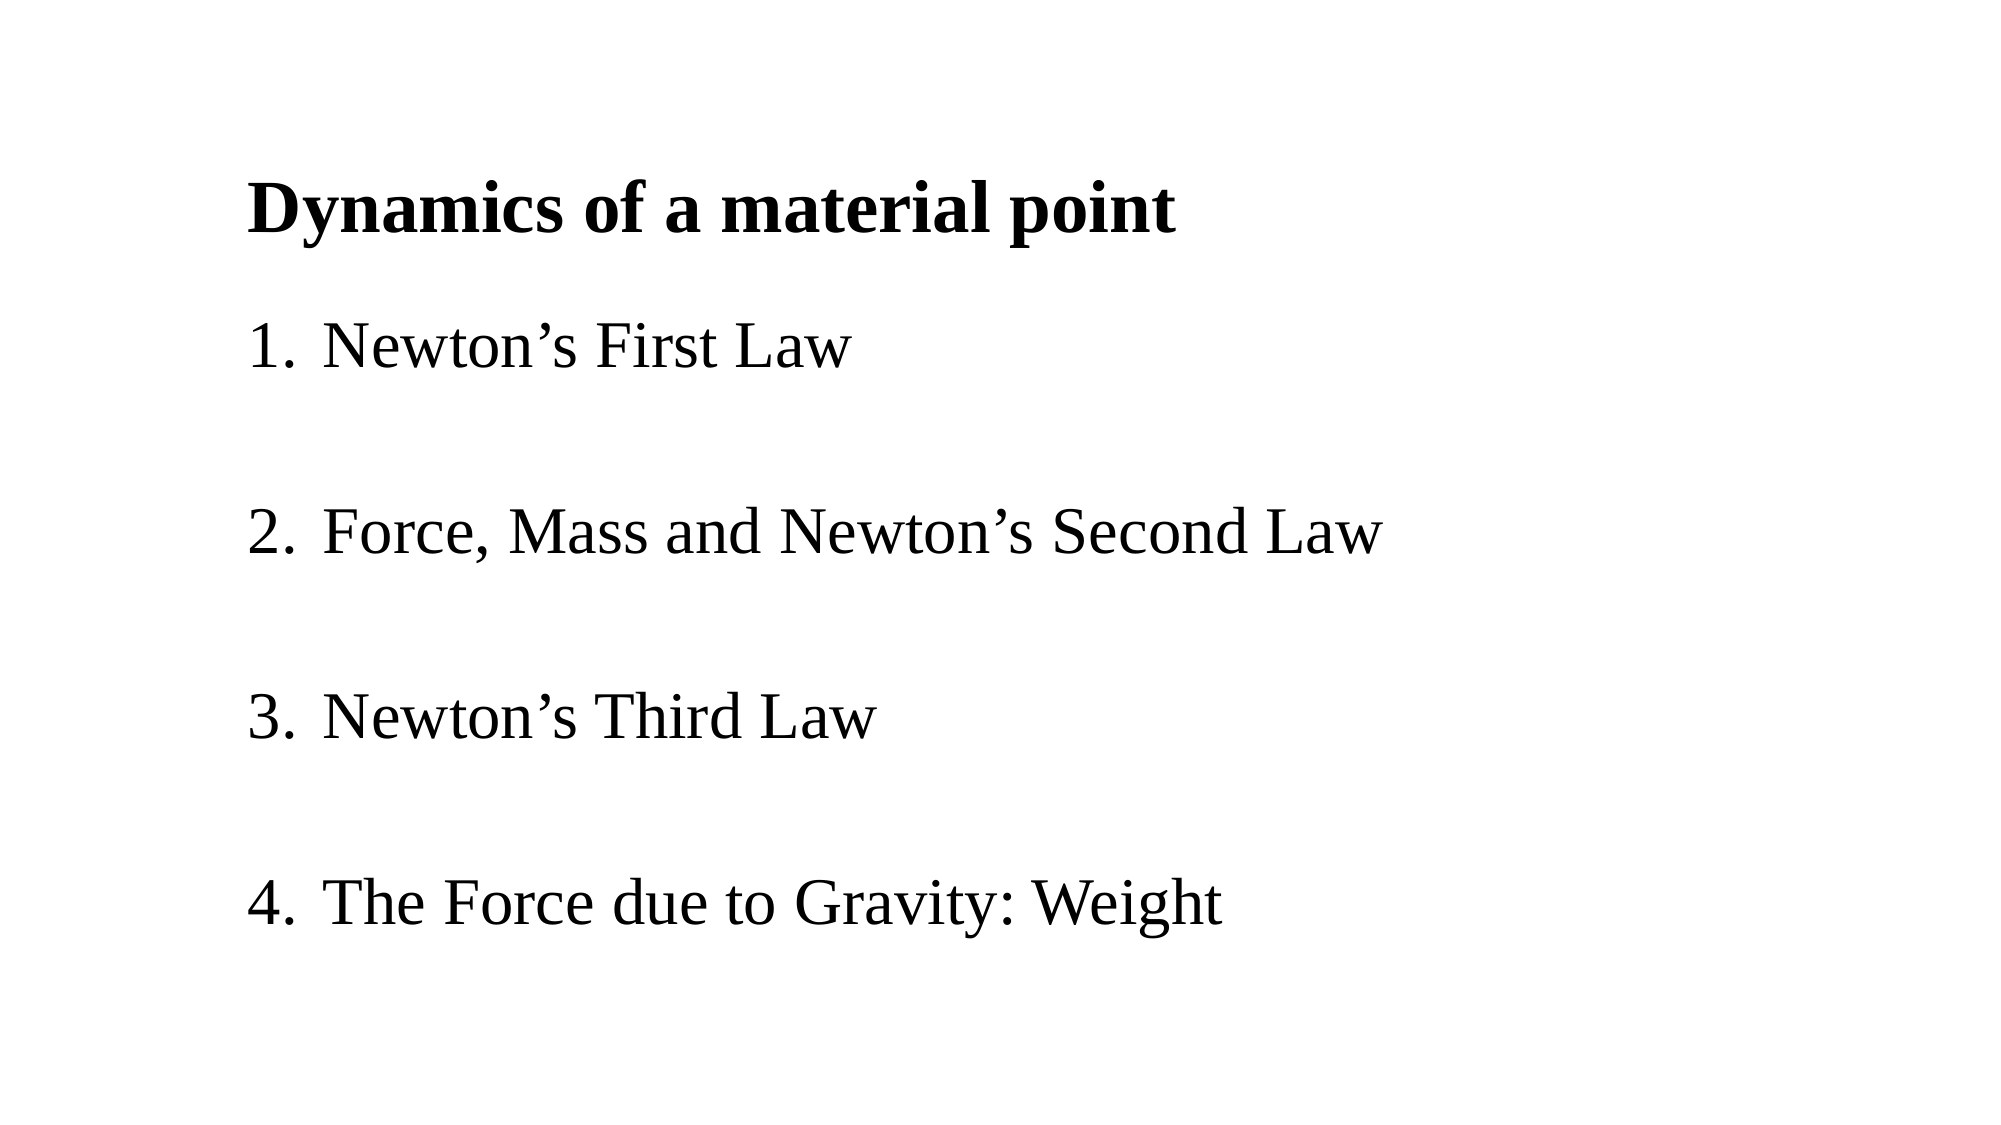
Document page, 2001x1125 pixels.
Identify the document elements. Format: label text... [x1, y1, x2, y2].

subtitle Newton’s First Law Force, Mass and Newton’s Second Law Newton’s Third Law The Force due to Gravity: Weight [232, 302, 1873, 575]
title Dynamics of a material point [232, 134, 1537, 257]
